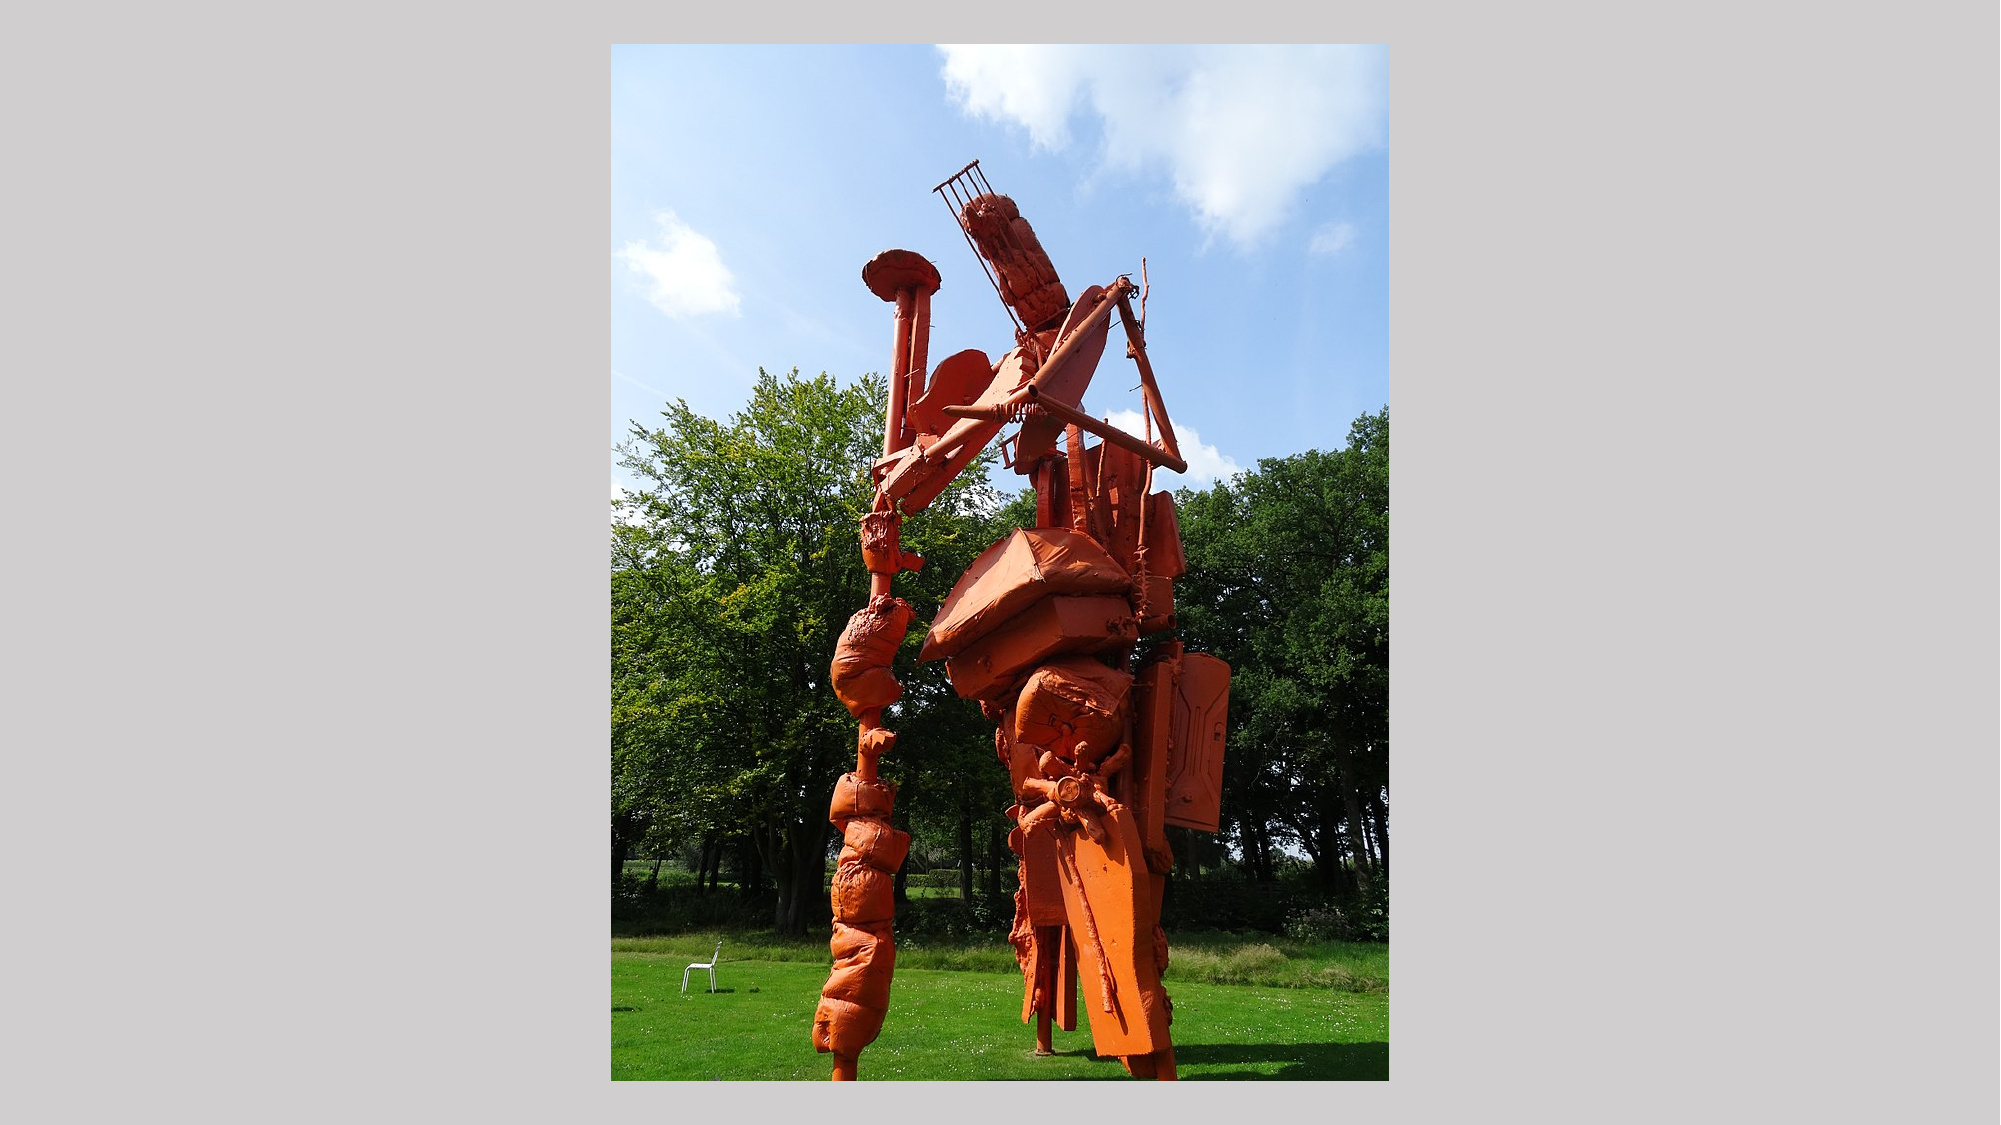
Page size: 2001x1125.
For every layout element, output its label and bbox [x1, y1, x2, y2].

list [611, 44, 1389, 1081]
